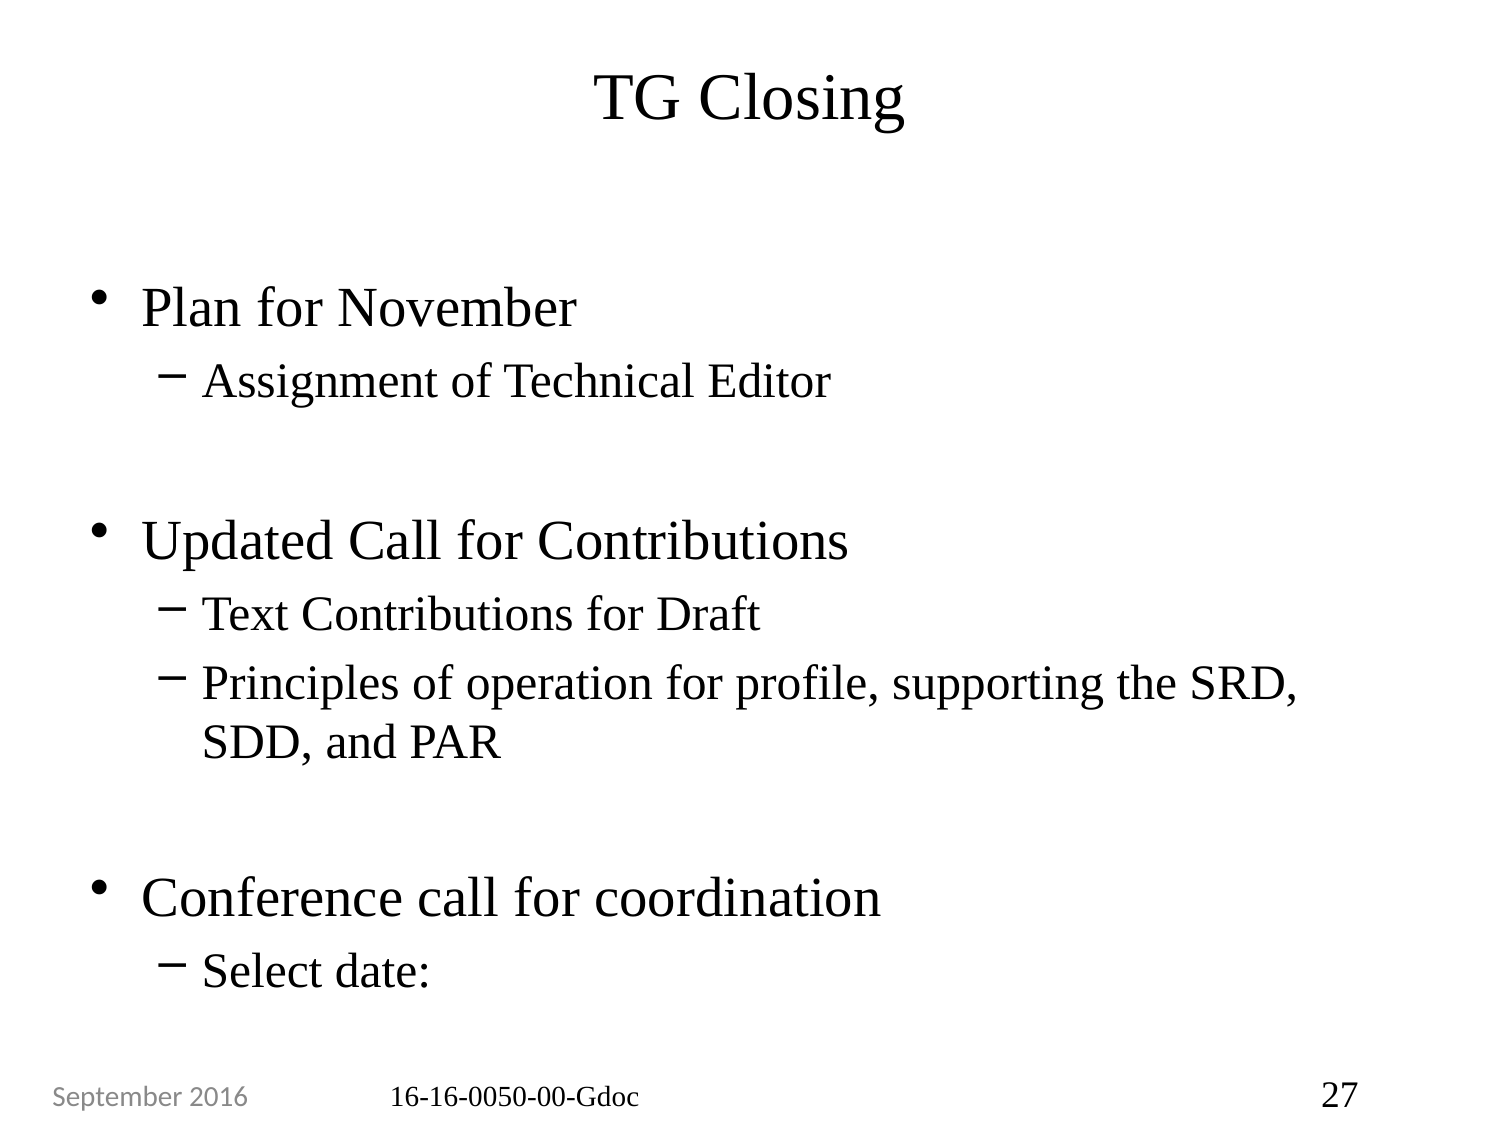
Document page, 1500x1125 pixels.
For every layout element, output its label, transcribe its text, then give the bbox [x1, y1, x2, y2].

title TG Closing [75, 45, 1425, 233]
list Plan for November Assignment of Technical Editor Updated Call for Contributions Text Contributions for Draft Principles of operation for profile, supporting the SRD, SDD, and PAR Conference call for coordination Select date: [75, 262, 1425, 1005]
